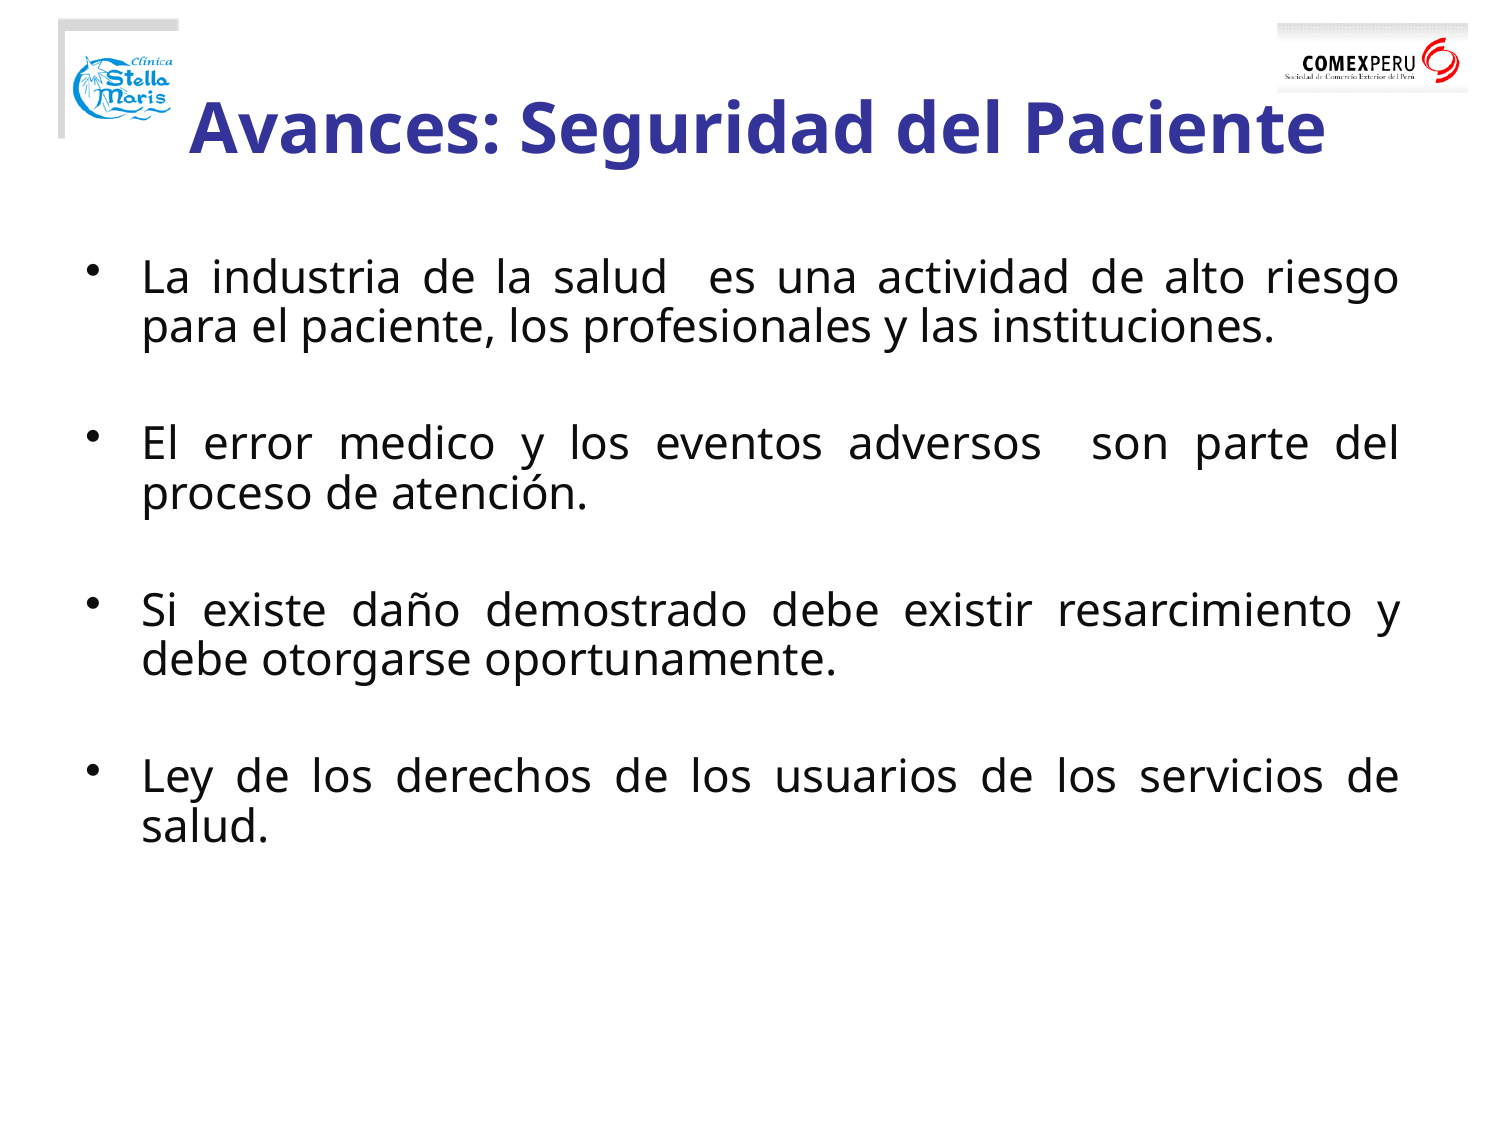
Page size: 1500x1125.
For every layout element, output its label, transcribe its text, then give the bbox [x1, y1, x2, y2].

list La industria de la salud es una actividad de alto riesgo para el paciente, los profesionales y las instituciones. El error medico y los eventos adversos son parte del proceso de atención. Si existe daño demostrado debe existir resarcimiento y debe otorgarse oportunamente. Ley de los derechos de los usuarios de los servicios de salud. [70, 245, 1417, 938]
picture [1277, 23, 1469, 93]
title Avances: Seguridad del Paciente [100, 30, 1419, 219]
